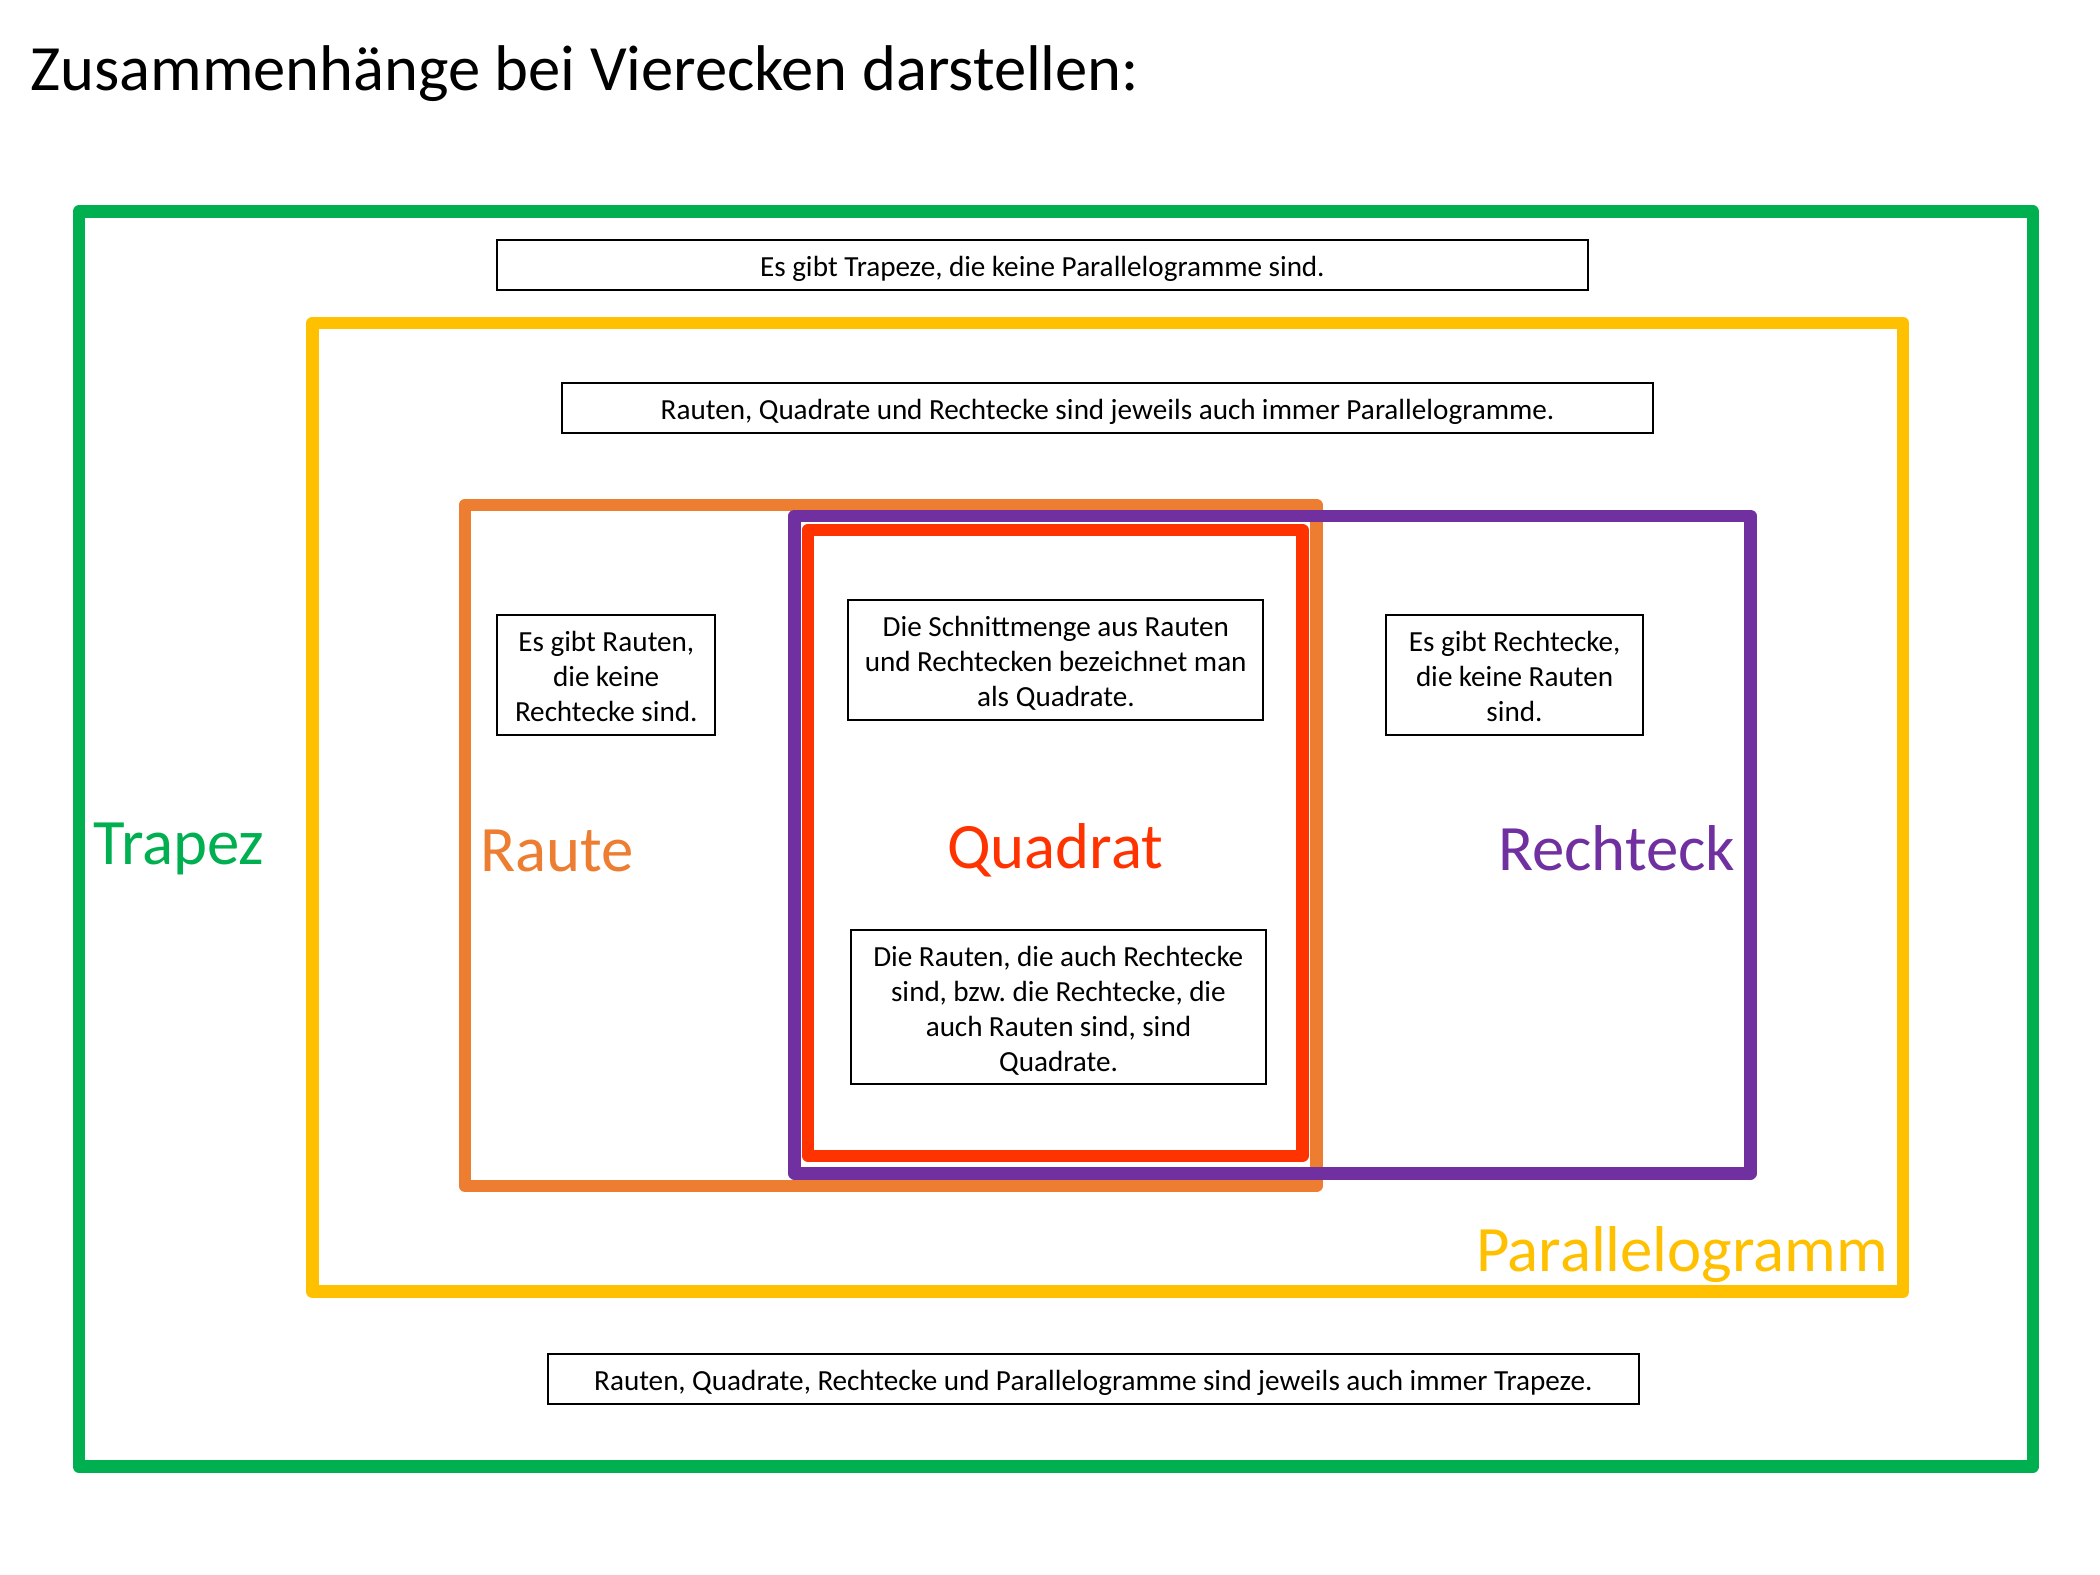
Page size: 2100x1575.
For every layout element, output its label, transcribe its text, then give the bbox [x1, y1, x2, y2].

text_box Die Schnittmenge aus Rauten und Rechtecken bezeichnet man als Quadrate. [847, 599, 1264, 721]
text_box Rechteck [794, 515, 1751, 1174]
text_box Die Rauten, die auch Rechtecke sind, bzw. die Rechtecke, die auch Rauten sind, sind Quadrate. [850, 929, 1267, 1085]
text_box Trapez [78, 211, 2033, 1467]
text_box Es gibt Rauten, die keine Rechtecke sind. [496, 614, 716, 736]
text_box Es gibt Rechtecke, die keine Rauten sind. [1385, 614, 1644, 736]
text_box Es gibt Trapeze, die keine Parallelogramme sind. [496, 239, 1589, 291]
text_box Rauten, Quadrate, Rechtecke und Parallelogramme sind jeweils auch immer Trapeze. [547, 1353, 1640, 1405]
text_box Quadrat [808, 529, 1303, 1156]
text_box Rauten, Quadrate und Rechtecke sind jeweils auch immer Parallelogramme. [561, 382, 1654, 434]
